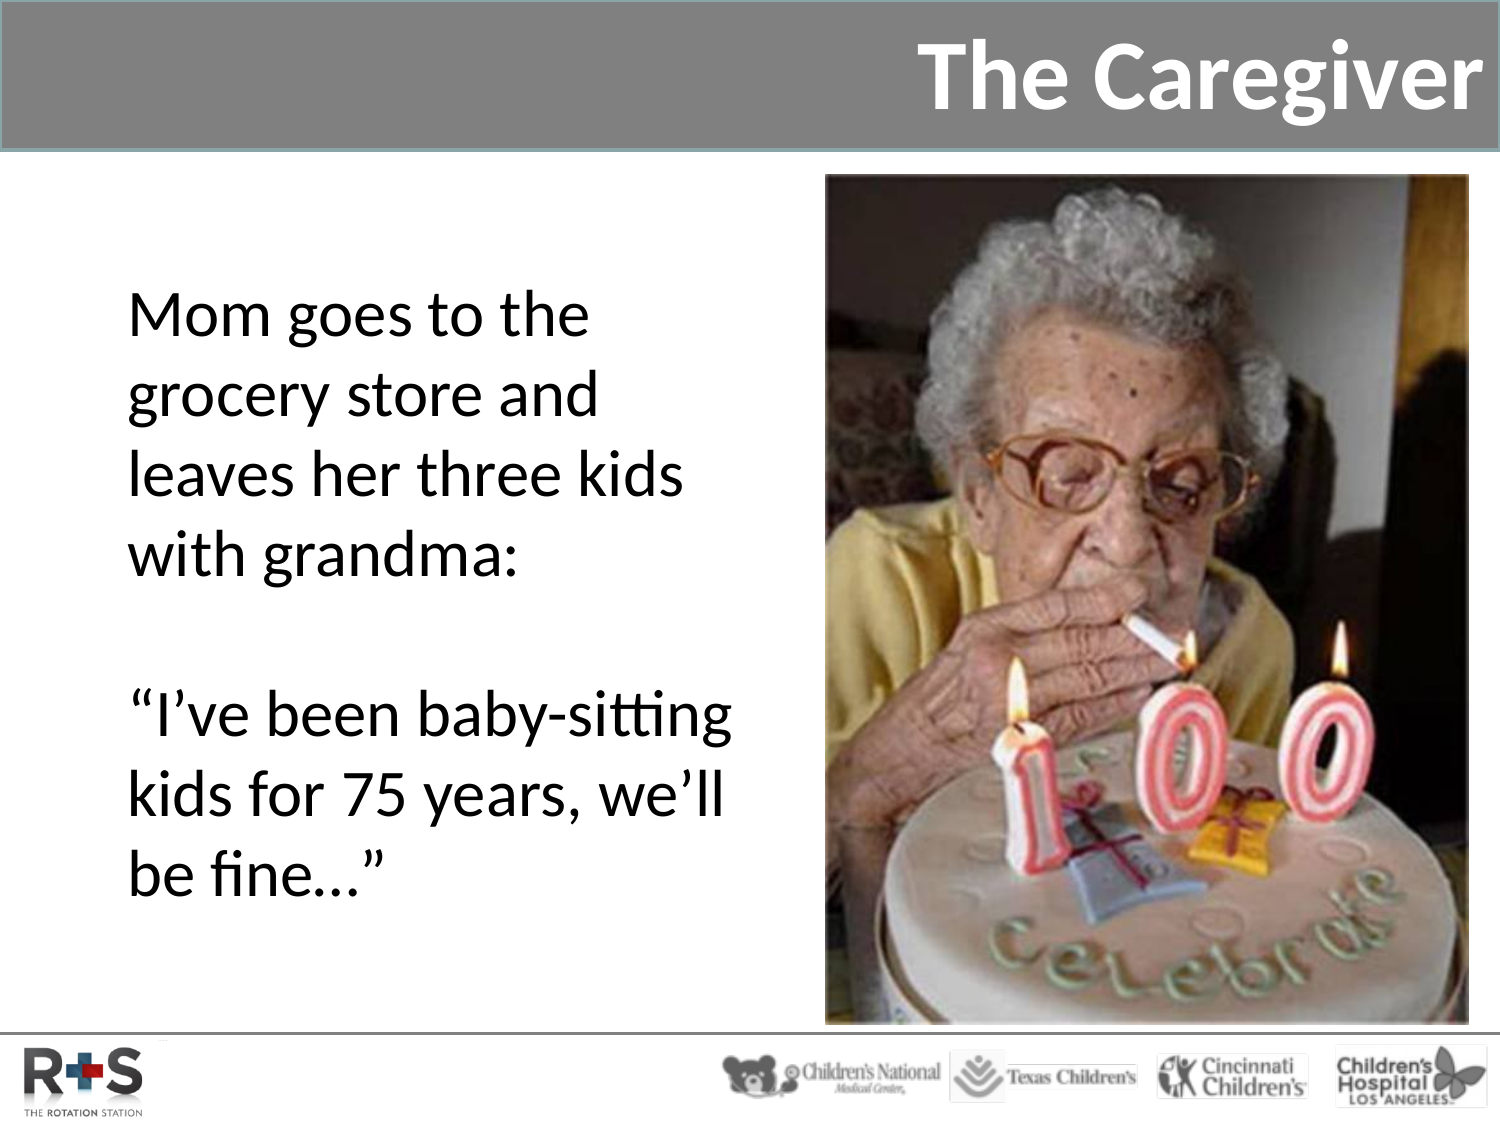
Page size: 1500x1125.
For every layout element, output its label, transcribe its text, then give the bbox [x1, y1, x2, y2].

picture [707, 1035, 1500, 1125]
picture [14, 1040, 169, 1122]
text_box Mom goes to the grocery store and leaves her three kids with grandma: “I’ve been baby-sitting kids for 75 years, we’ll be fine…” [112, 262, 763, 997]
title The Caregiver [312, 2, 1500, 150]
picture [824, 174, 1470, 1026]
